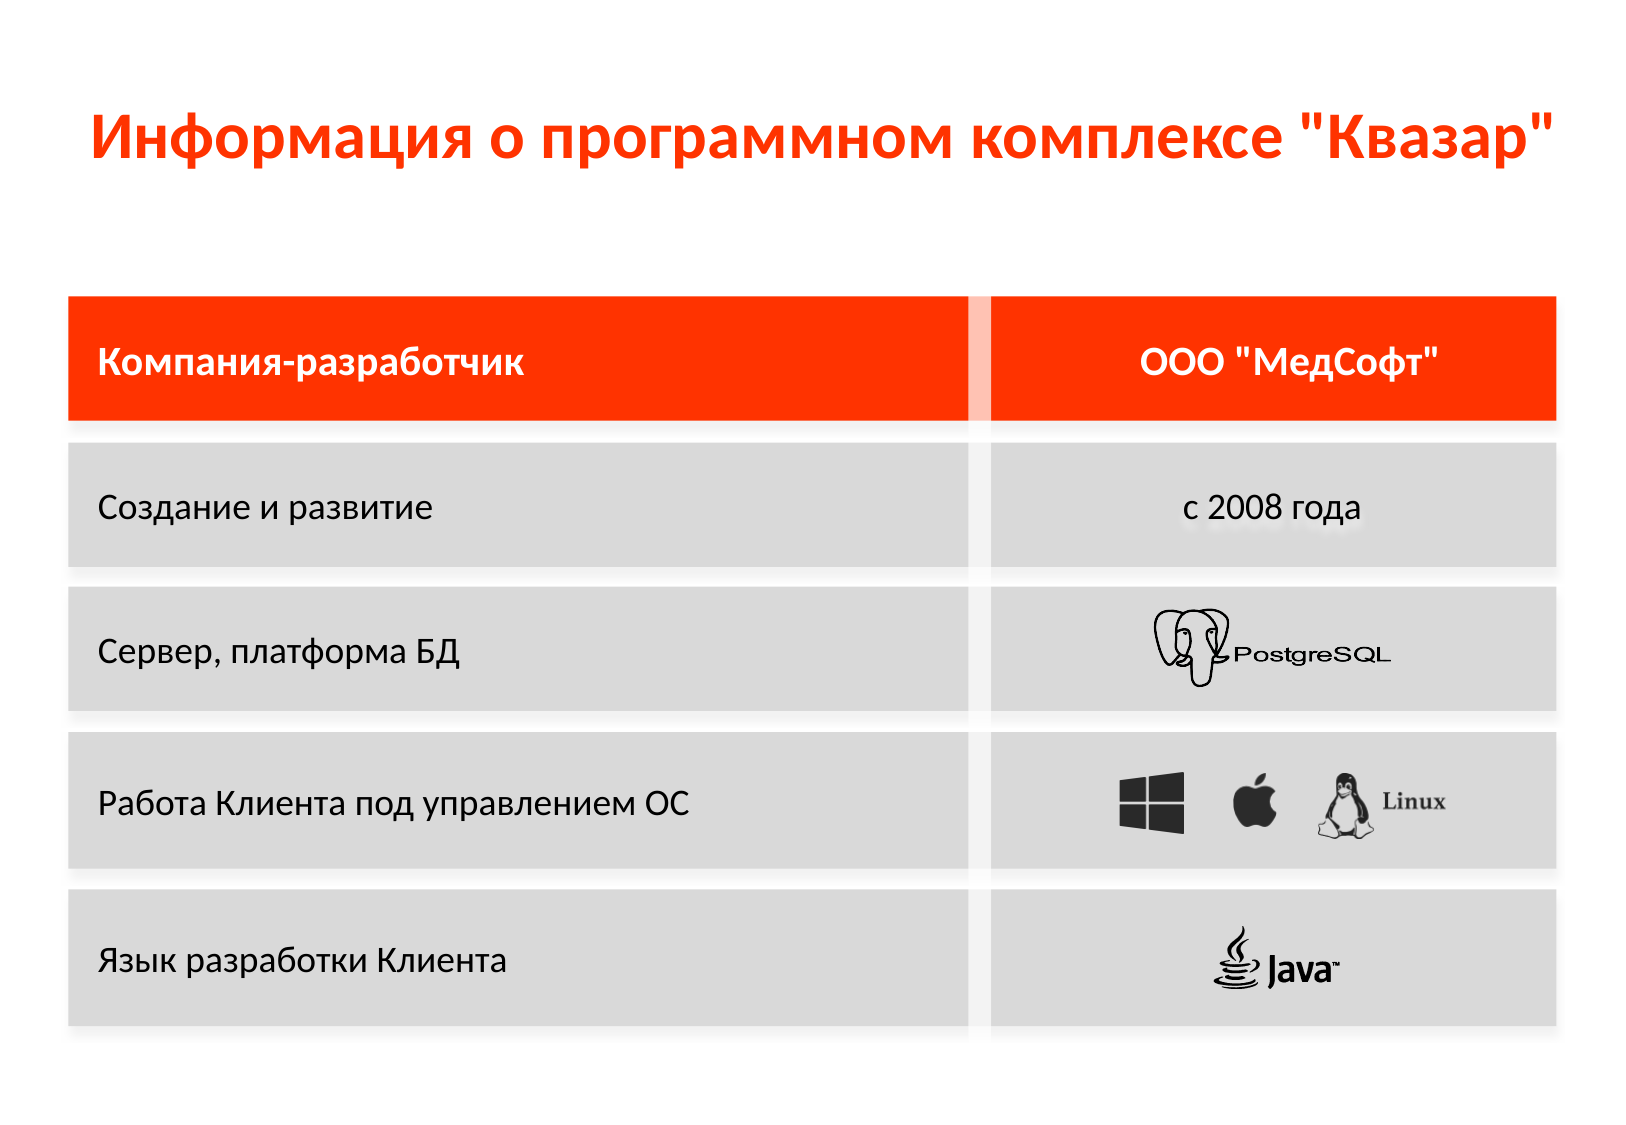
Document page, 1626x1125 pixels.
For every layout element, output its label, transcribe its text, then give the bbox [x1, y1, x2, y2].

text_box Сервер, платформа БД [992, 586, 1557, 711]
text_box Работа Клиента под управлением ОС [992, 732, 1557, 869]
text_box [967, 275, 992, 1047]
text_box Язык разработки Клиента [992, 889, 1557, 1027]
text_box Сервер, платформа БД [68, 586, 967, 711]
text_box Компания-разработчик ООО "МедСофт" [68, 296, 967, 421]
text_box с 2008 года [1118, 462, 1427, 547]
text_box Компания-разработчик ООО "МедСофт" [992, 296, 1557, 421]
text_box Создание и развитие [68, 442, 967, 567]
text_box [1119, 772, 1184, 834]
picture [1152, 607, 1393, 691]
picture [1210, 921, 1343, 994]
text_box Создание и развитие [992, 442, 1557, 567]
text_box Работа Клиента под управлением ОС [68, 732, 967, 869]
text_box Язык разработки Клиента [68, 889, 967, 1027]
text_box [1233, 773, 1277, 827]
text_box [1318, 773, 1446, 839]
text_box Информация о программном комплексе "Квазар" [0, 0, 1625, 179]
